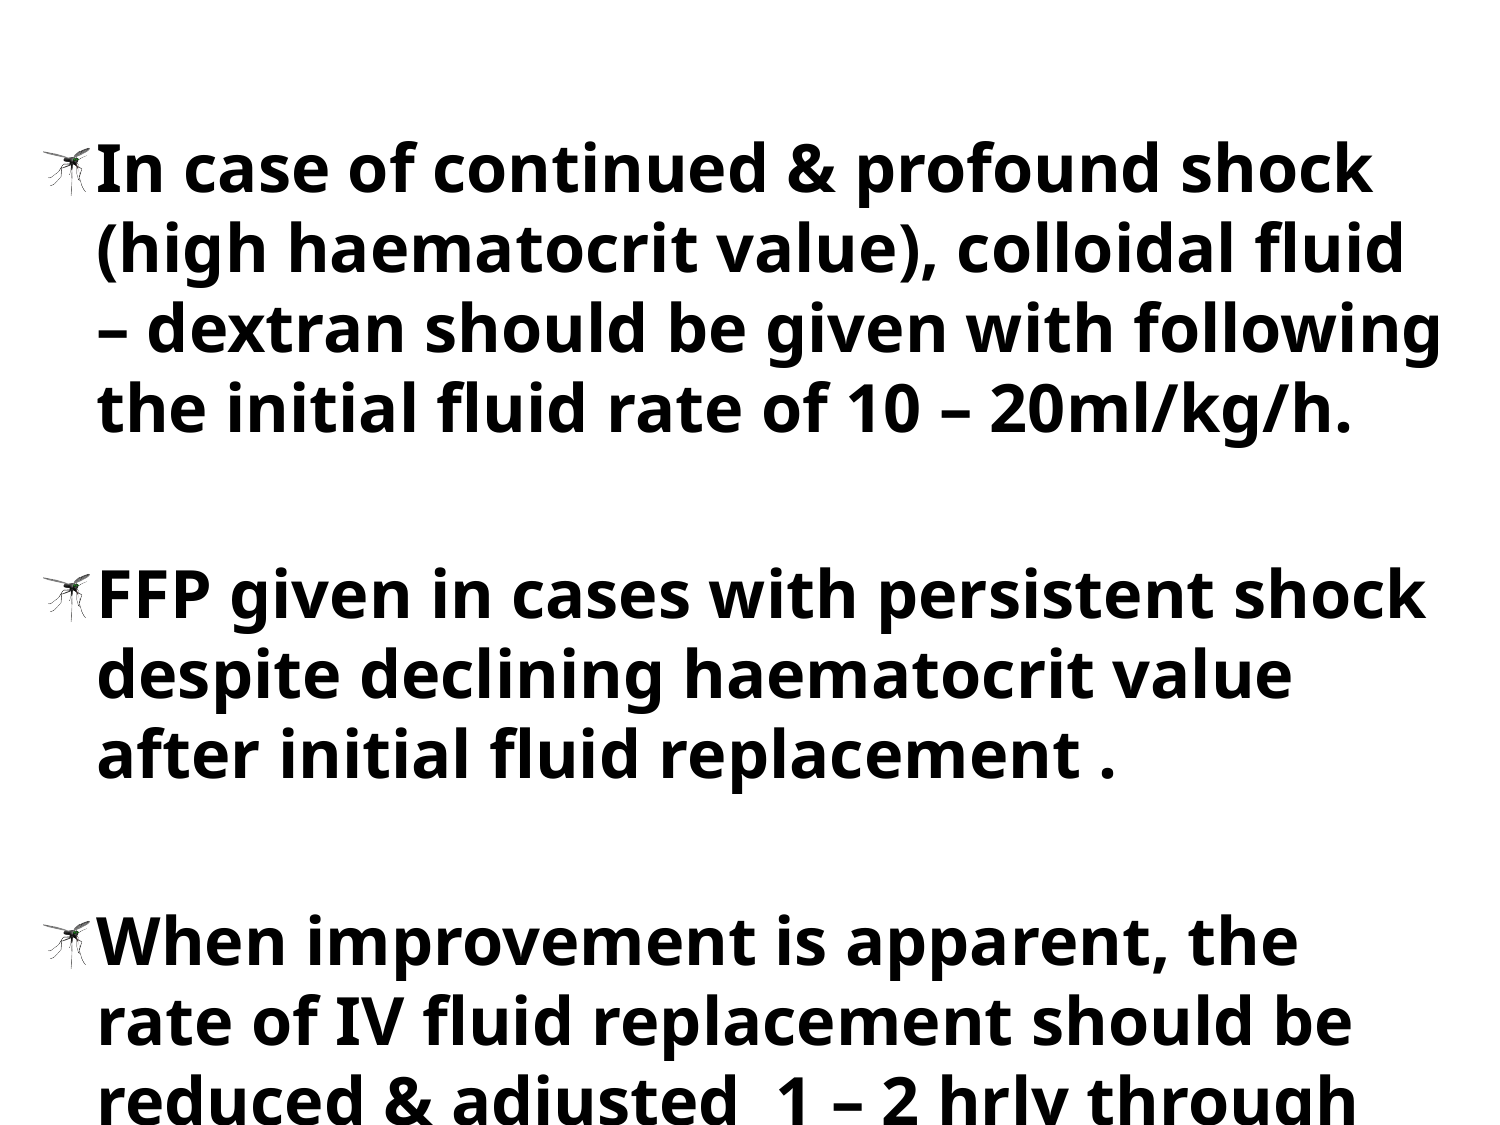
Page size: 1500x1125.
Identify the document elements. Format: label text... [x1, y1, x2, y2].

list In case of continued & profound shock (high haematocrit value), colloidal fluid – dextran should be given with following the initial fluid rate of 10 – 20ml/kg/h. FFP given in cases with persistent shock despite declining haematocrit value after initial fluid replacement . When improvement is apparent, the rate of IV fluid replacement should be reduced & adjusted 1 – 2 hrly through out the 24 hrs period. [24, 24, 1463, 1088]
picture [39, 130, 97, 202]
picture [39, 556, 97, 628]
picture [39, 903, 97, 975]
